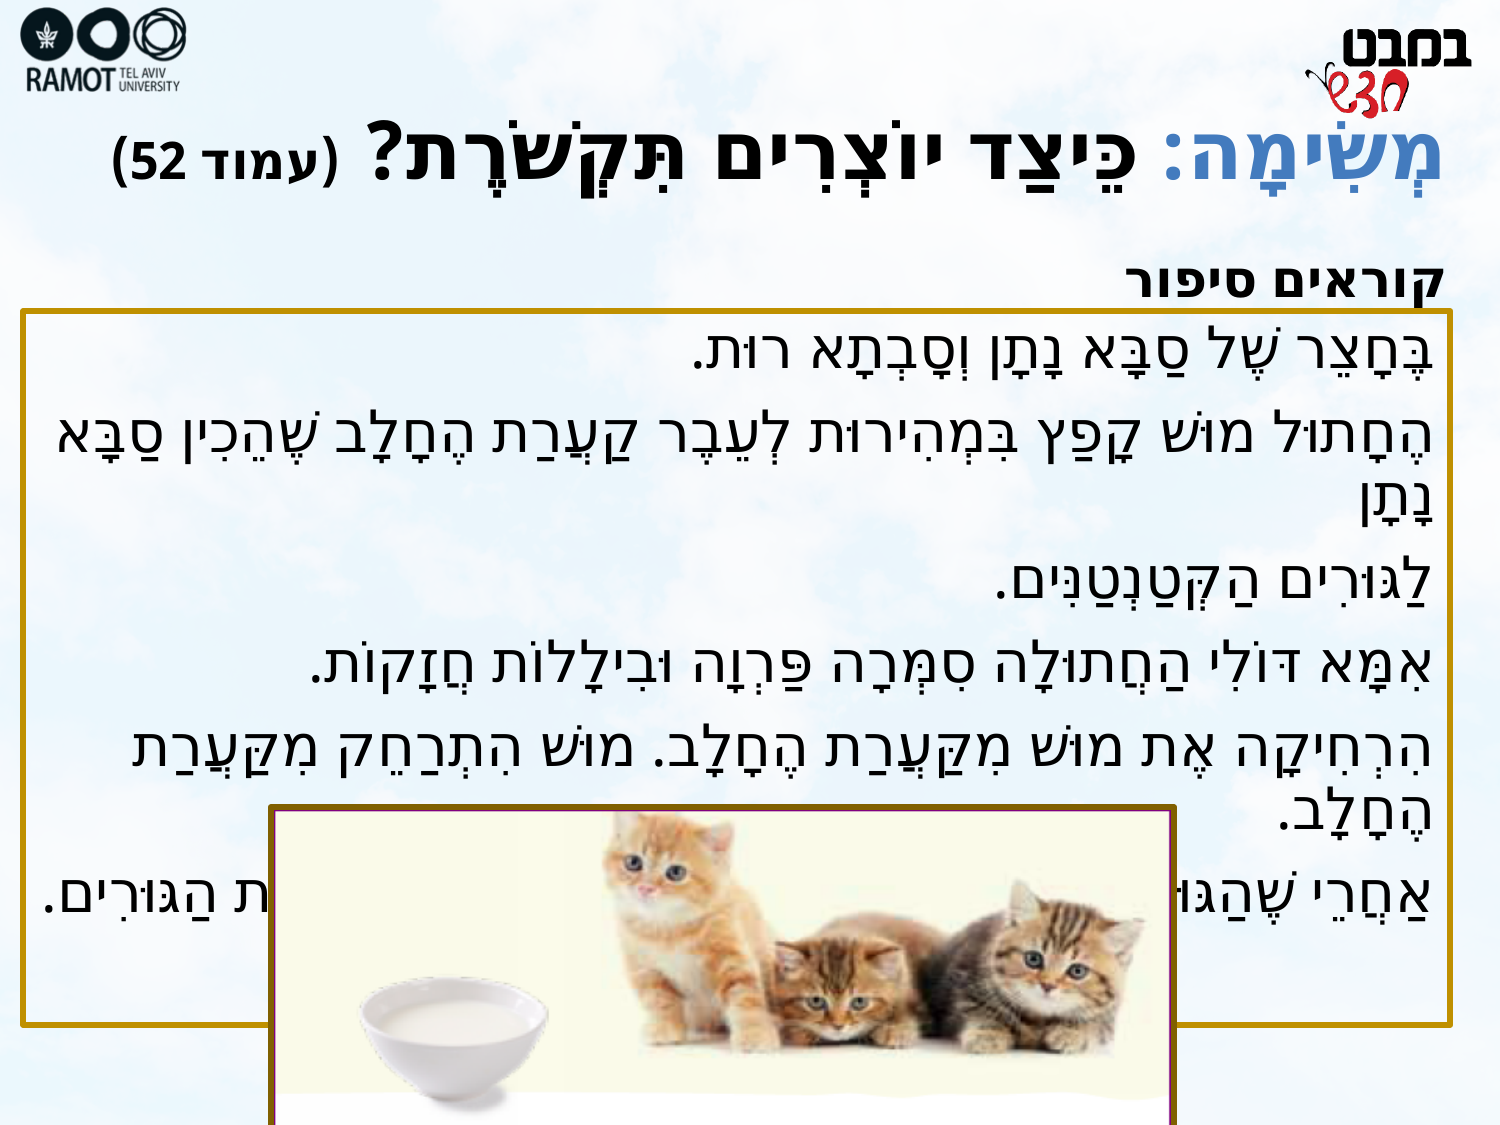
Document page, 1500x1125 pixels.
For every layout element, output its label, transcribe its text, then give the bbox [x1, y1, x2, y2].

picture [12, 0, 195, 101]
picture [273, 810, 1171, 1125]
list בֶּחָצֵר שֶׁל סַבָּא נָתָן וְסָבְתָא רוּת. הֶחָתוּל מוּשׁ קָפַץ בִּמְהִירוּת לְעֵבֶר קַעֲרַת הֶחָלָב שֶׁהֵכִין סַבָּא נָתָן לַגּוּרִים הַקְּטַנְטַנִּים. אִמָּא דּוֹלִי הַחֲתוּלָה סִמְּרָה פַּרְוָה וּבִילָלוֹת חֲזָקוֹת. הִרְחִיקָה אֶת מוּשׁ מִקַּעֲרַת הֶחָלָב. מוּשׁ הִתְרַחֵק מִקַּעֲרַת הֶחָלָב. אַחֲרֵי שֶׁהַגּוּרִים סִיְּמוּ לֶאֱכֹל, לִקְּקָה דּוֹלִי בִּלְשׁוֹנָהּ אֶת הַגּוּרִים. [23, 311, 1451, 1025]
picture [1304, 28, 1472, 119]
title מְשִׂימָה: כֵּיצַד יוֹצְרִים תִּקְשֹׁרֶת? (עמוד 52) קוראים סיפור [0, 100, 1463, 318]
